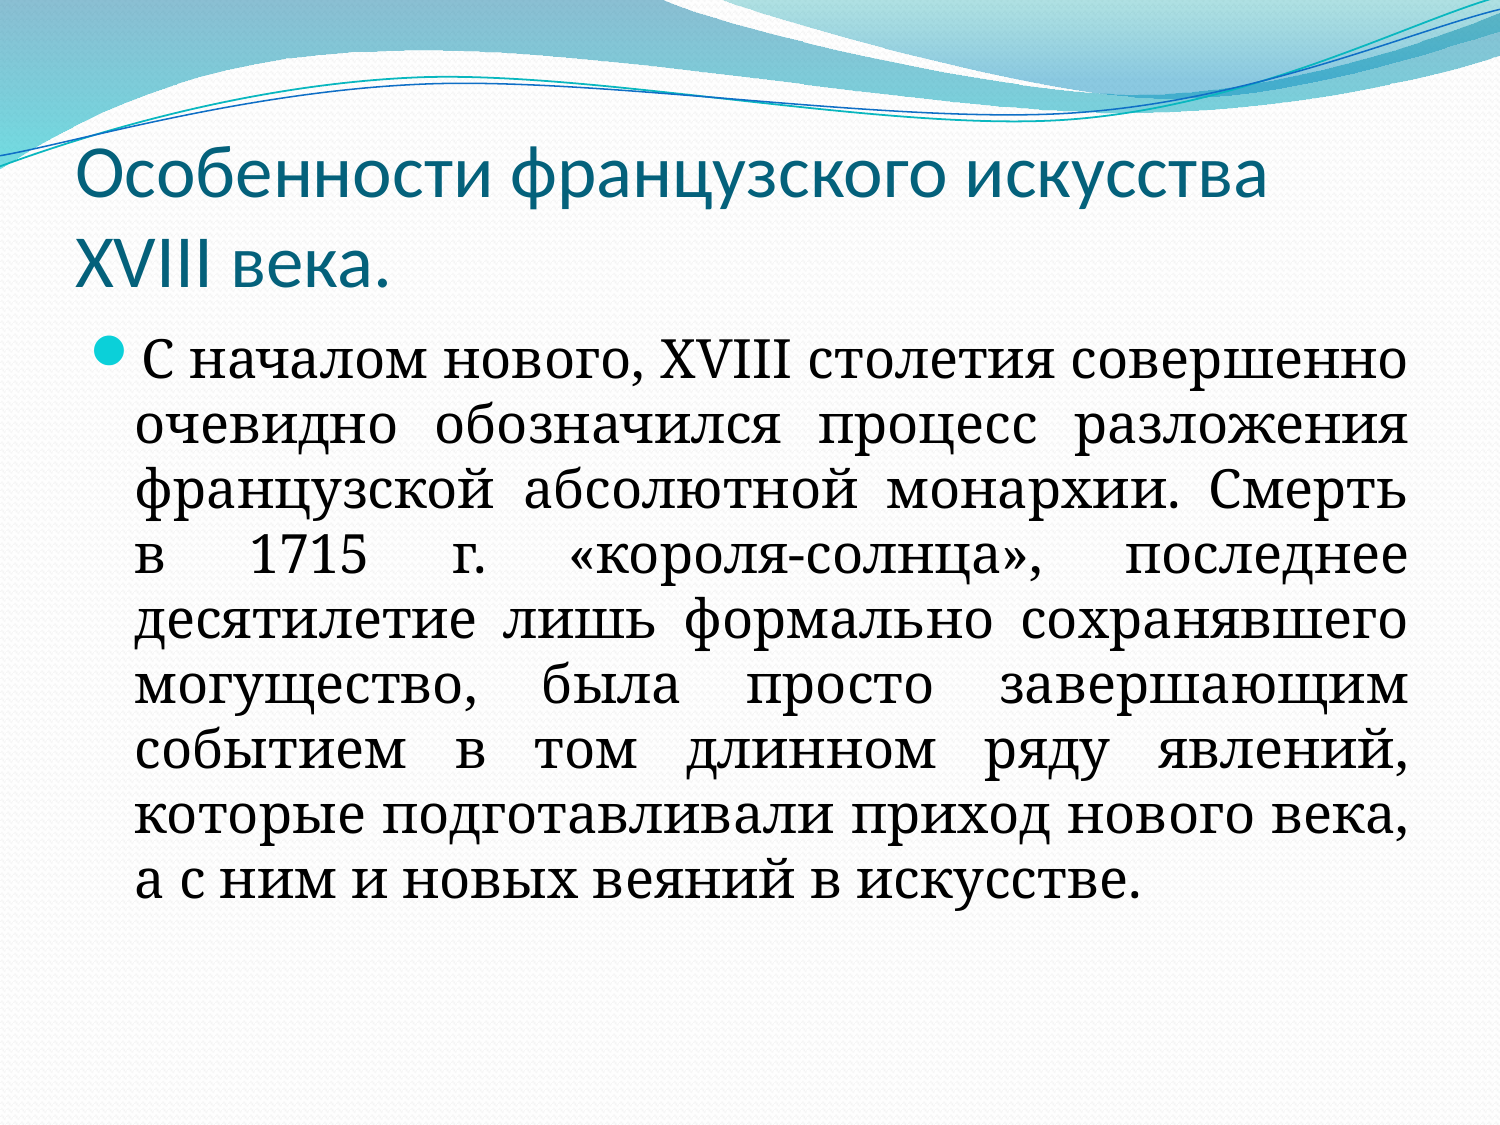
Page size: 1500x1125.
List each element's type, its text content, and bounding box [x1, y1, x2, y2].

title Особенности французского искусства XVIII века. [75, 115, 1425, 303]
list С началом нового, XVIII столетия совершенно очевидно обозначился процесс разложения французской абсолютной монархии. Смерть в 1715 г. «короля-солнца», последнее десятилетие лишь формально сохранявшего могущество, была просто завершающим событием в том длинном ряду явлений, которые подготавливали приход нового века, а с ним и новых веяний в искусстве. [75, 317, 1425, 1038]
